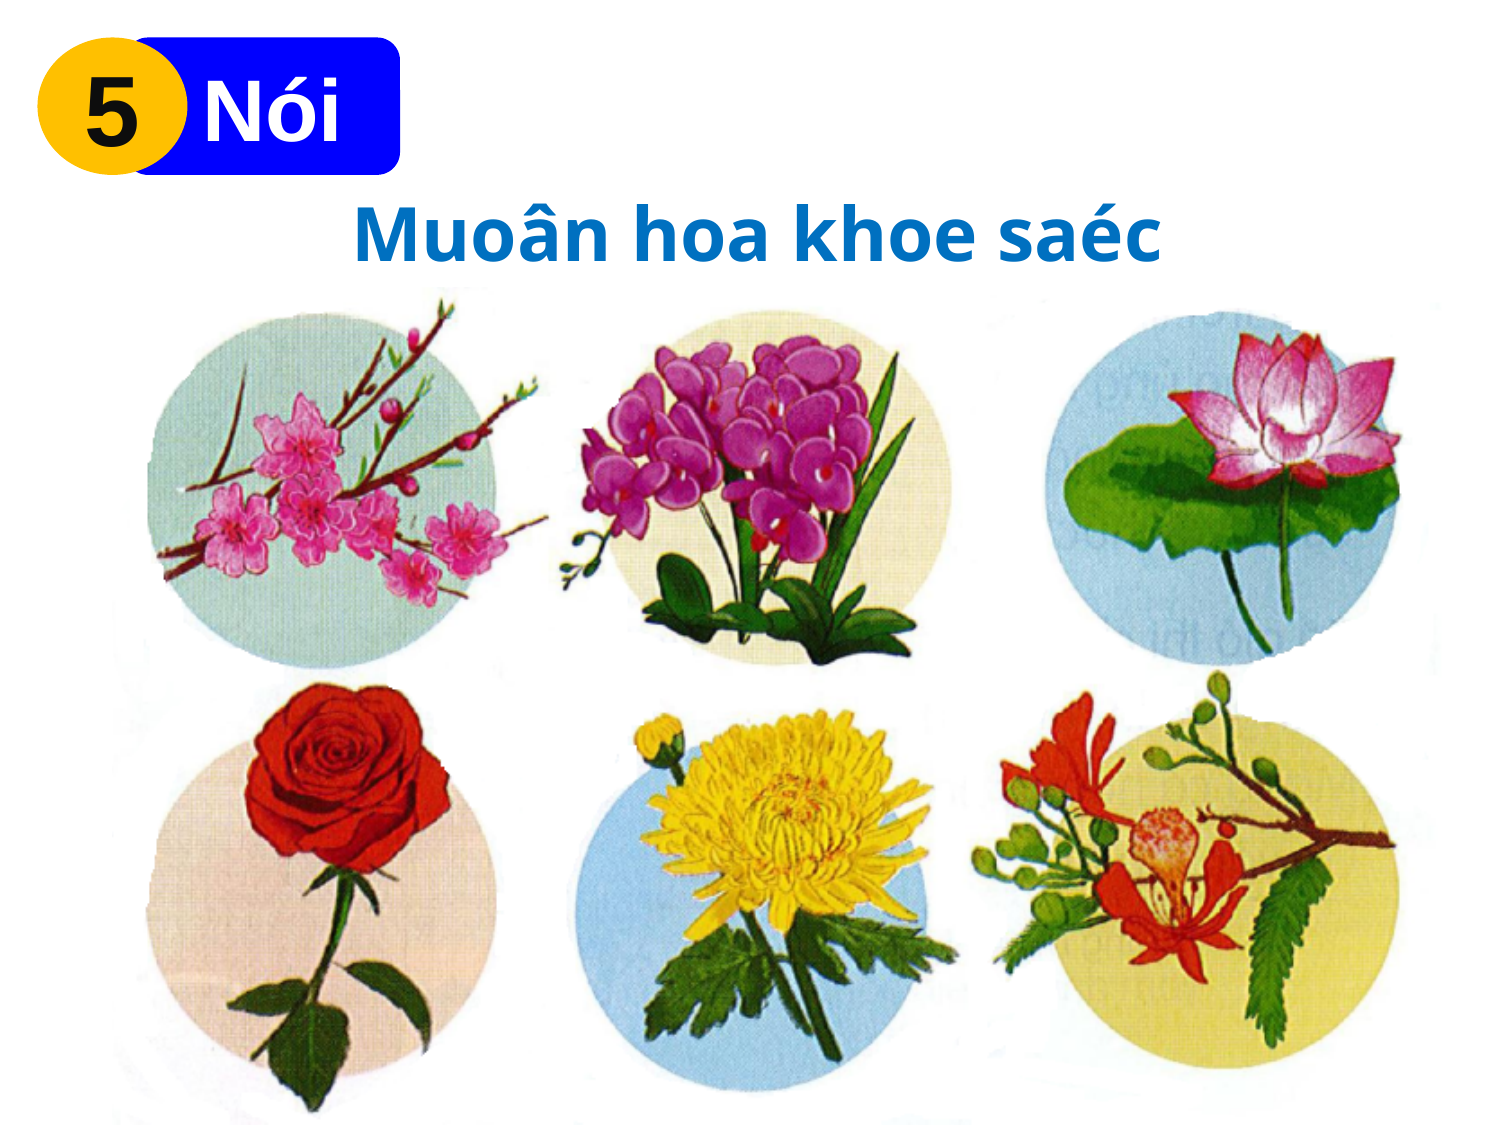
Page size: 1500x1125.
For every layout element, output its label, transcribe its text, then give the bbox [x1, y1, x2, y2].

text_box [37, 37, 401, 176]
picture [112, 287, 1443, 1125]
title Muoân hoa khoe saéc [82, 137, 1433, 325]
